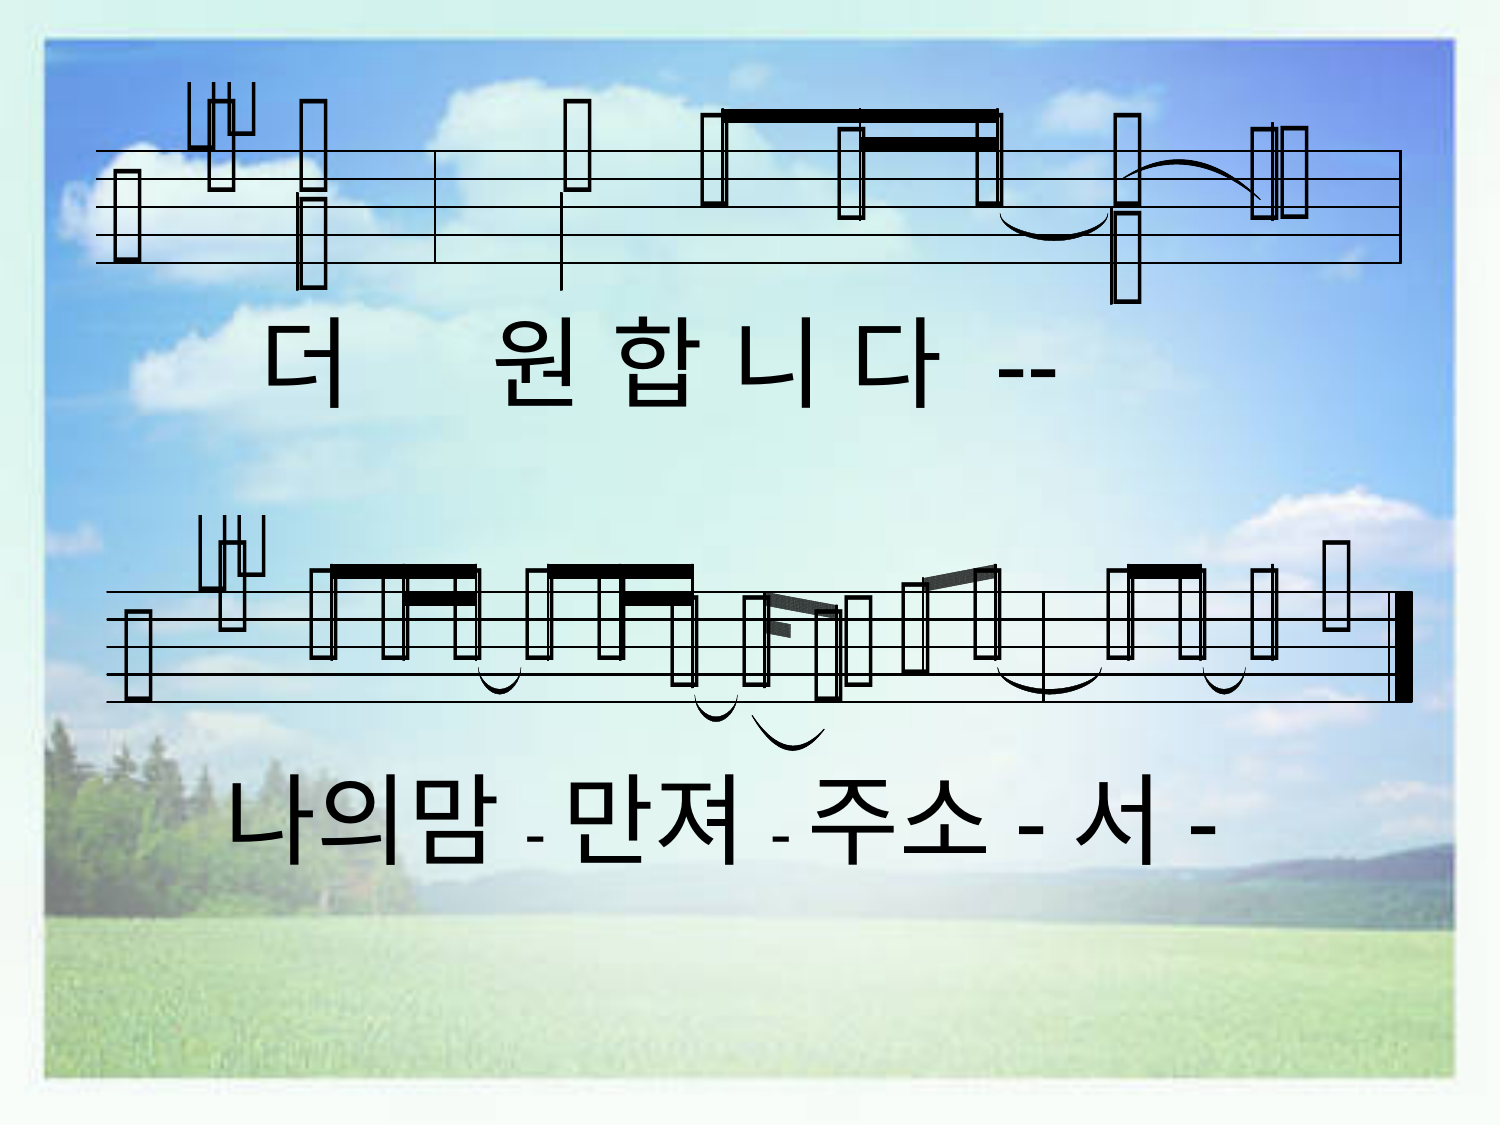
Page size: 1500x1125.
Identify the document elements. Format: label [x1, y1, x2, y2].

text_box [58, 81, 1451, 887]
picture [0, 0, 1500, 1125]
